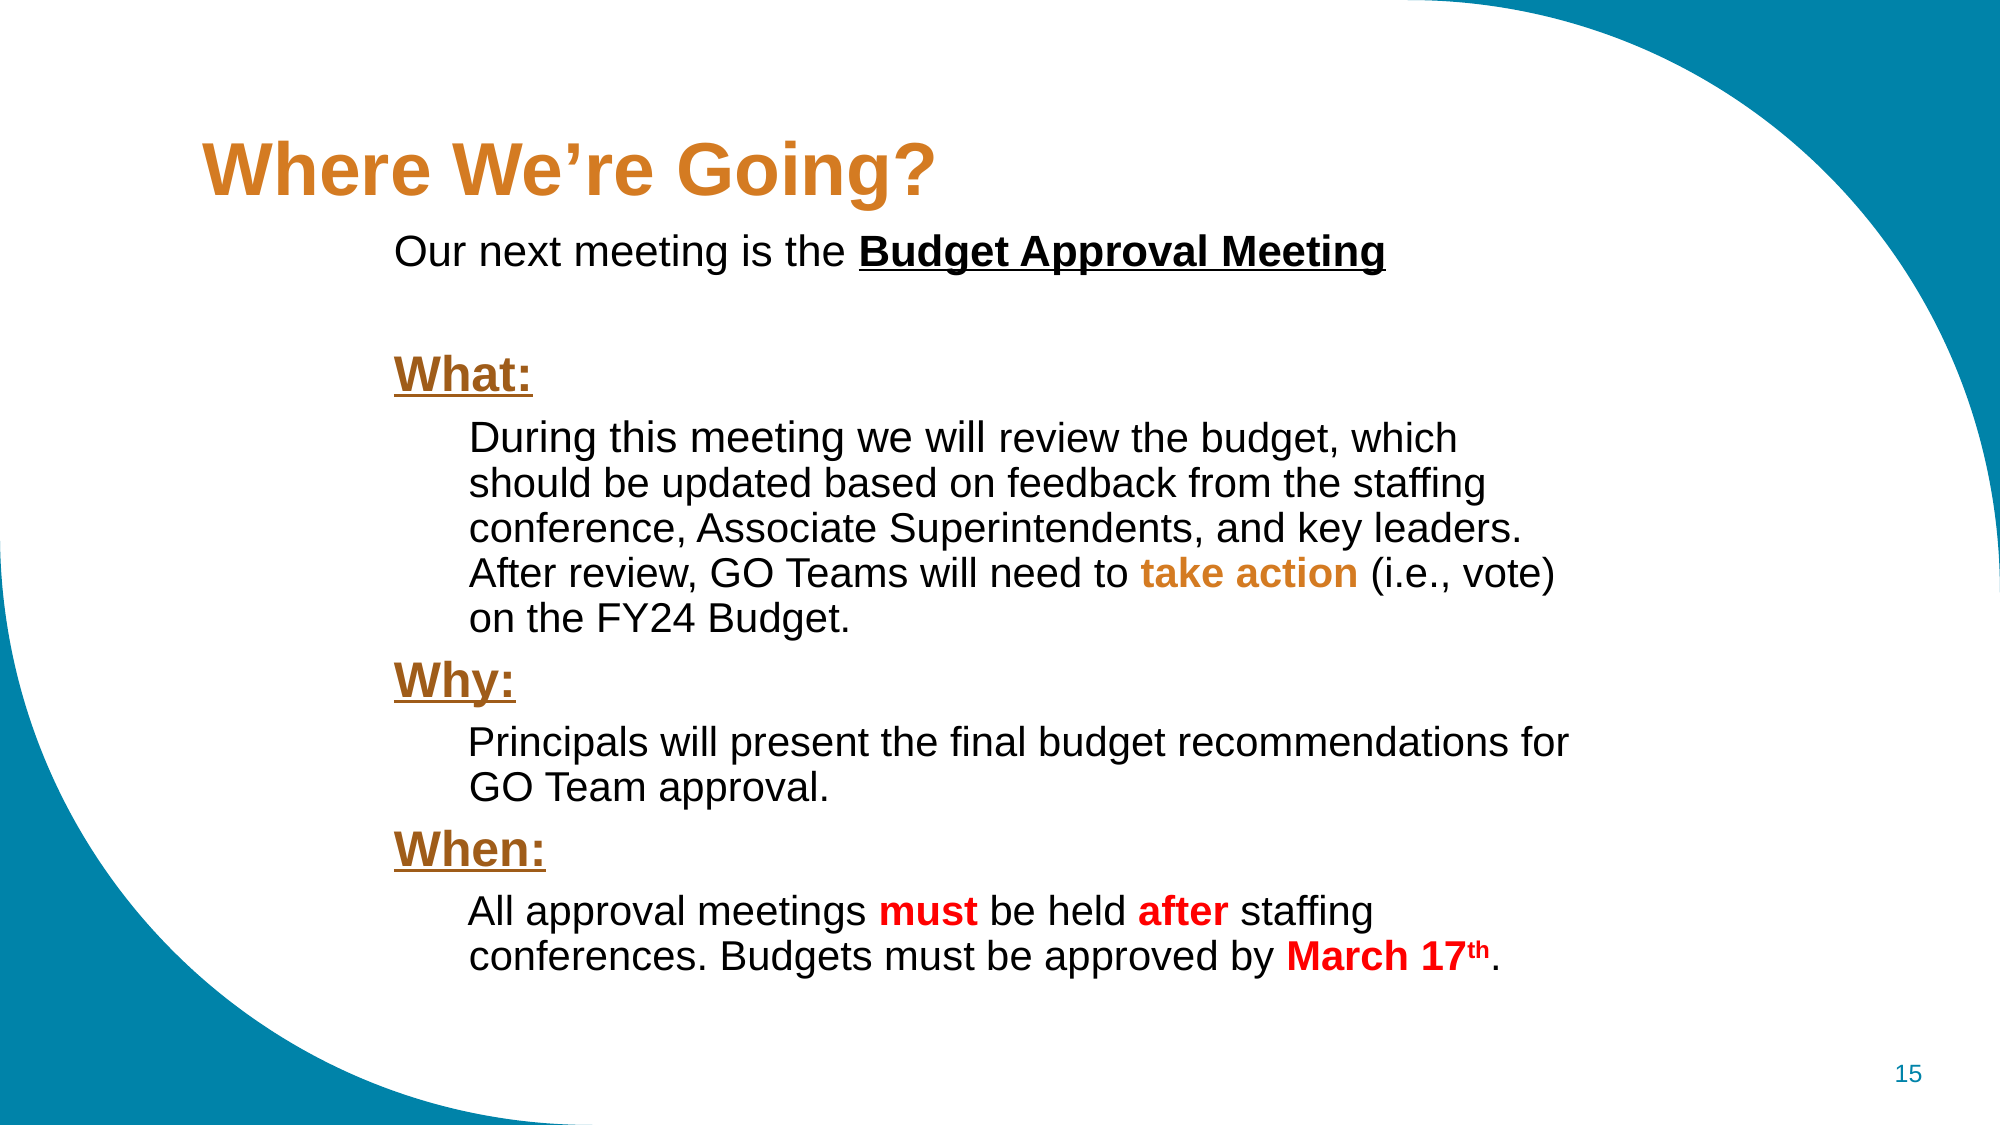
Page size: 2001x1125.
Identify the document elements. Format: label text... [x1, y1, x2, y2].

title Where We’re Going? [191, 62, 1796, 280]
slide_number ‹#› [1665, 1042, 1938, 1103]
list Our next meeting is the Budget Approval Meeting What: During this meeting we will review the budget, which should be updated based on feedback from the staffing conference, Associate Superintendents, and key leaders. After review, GO Teams will need to take action (i.e., vote) on the FY24 Budget. Why: Principals will present the final budget recommendations for GO Team approval. When: All approval meetings must be held after staffing conferences. Budgets must be approved by March 17th. [372, 222, 1597, 1043]
